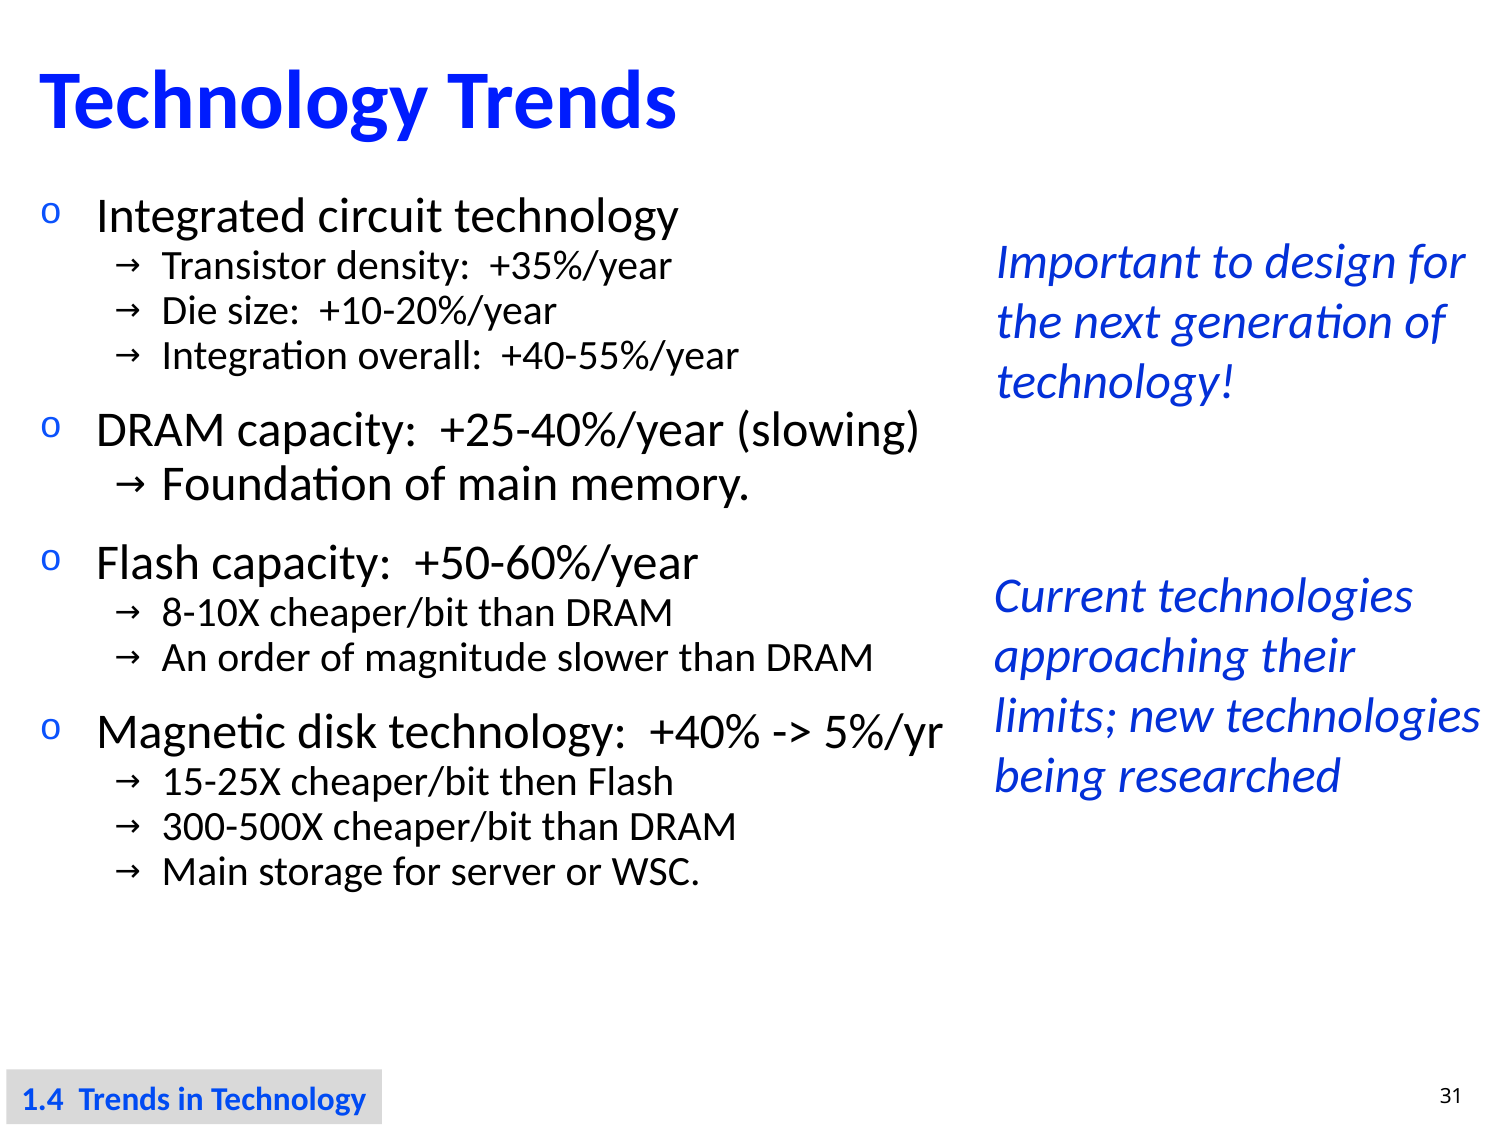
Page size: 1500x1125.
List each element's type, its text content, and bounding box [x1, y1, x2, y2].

text_box Current technologies approaching their limits; new technologies being researched [979, 555, 1499, 811]
text_box Important to design for the next generation of technology! [981, 221, 1500, 417]
title Technology Trends [24, 26, 1478, 180]
list Integrated circuit technology Transistor density: +35%/year Die size: +10-20%/year Integration overall: +40-55%/year DRAM capacity: +25-40%/year (slowing) Foundation of main memory. Flash capacity: +50-60%/year 8-10X cheaper/bit than DRAM An order of magnitude slower than DRAM Magnetic disk technology: +40% -> 5%/yr 15-25X cheaper/bit then Flash 300-500X cheaper/bit than DRAM Main storage for server or WSC. [24, 182, 1478, 1077]
text_box 1.4 Trends in Technology [6, 1069, 382, 1125]
slide_number 31 [1425, 1074, 1500, 1125]
